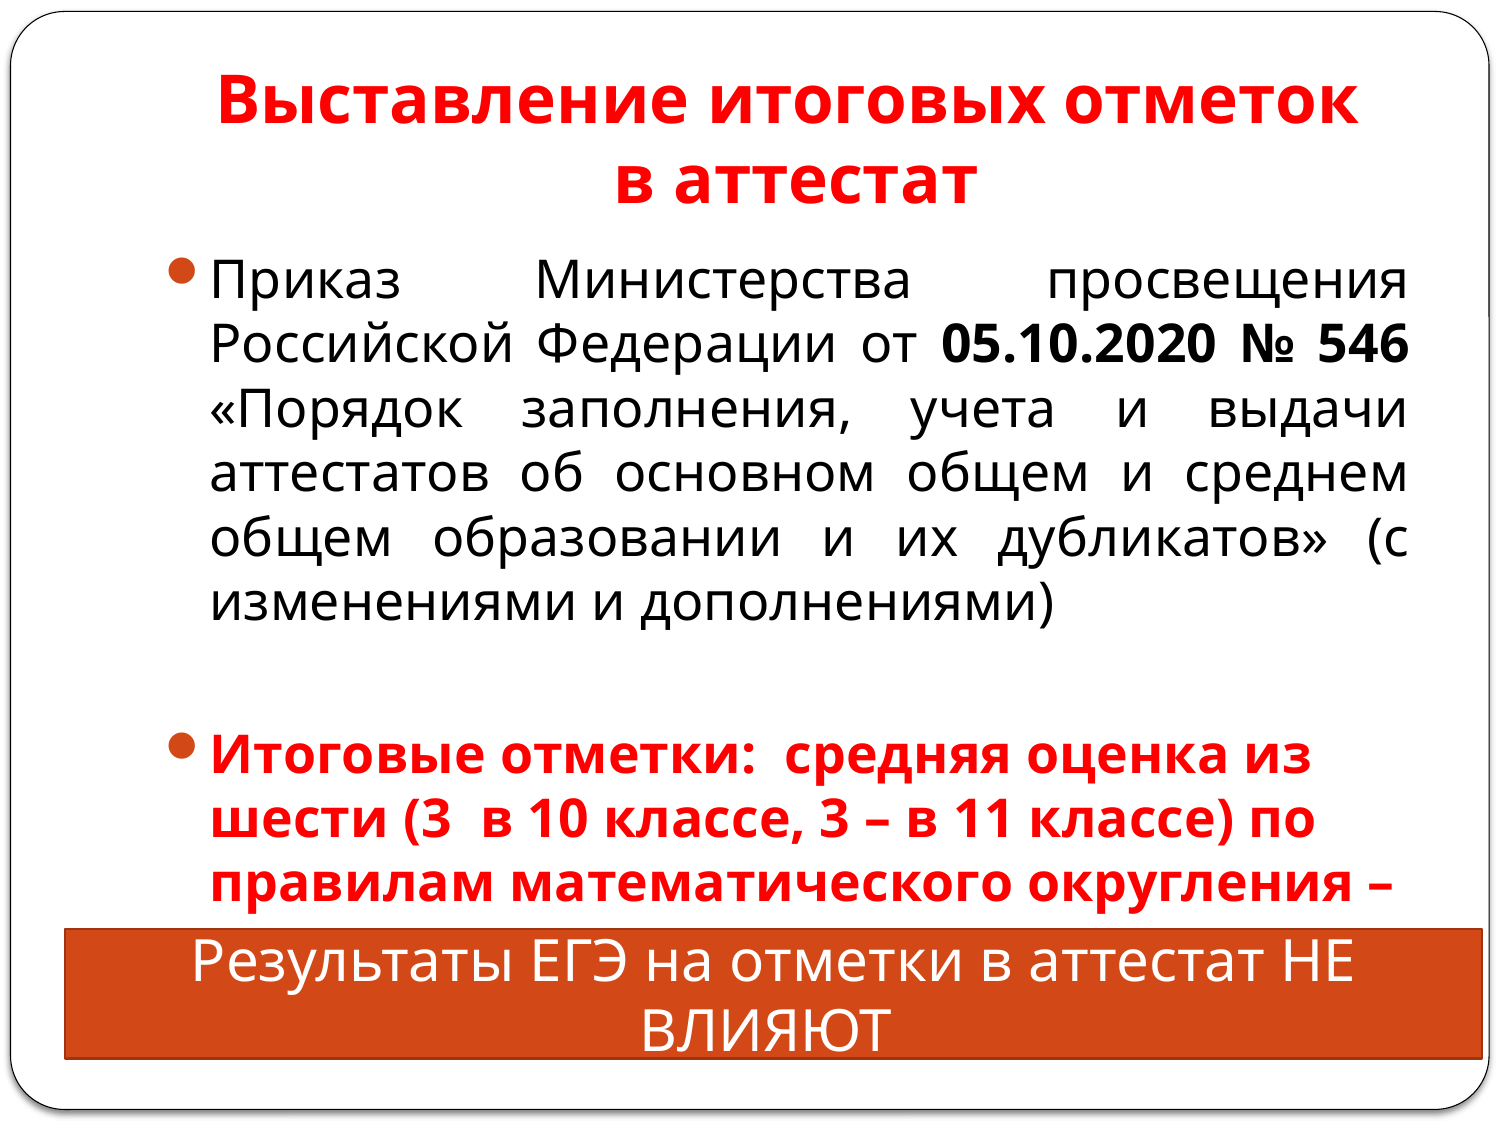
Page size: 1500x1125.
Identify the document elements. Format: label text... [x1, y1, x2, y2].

text_box Результаты ЕГЭ на отметки в аттестат НЕ ВЛИЯЮТ [64, 928, 1483, 1060]
title Выставление итоговых отметок в аттестат [150, 45, 1425, 233]
list Приказ Министерства просвещения Российской Федерации от 05.10.2020 № 546 «Порядок заполнения, учета и выдачи аттестатов об основном общем и среднем общем образовании и их дубликатов» (с изменениями и дополнениями) Итоговые отметки: средняя оценка из шести (3 в 10 классе, 3 – в 11 классе) по правилам математического округления –по каждому предмету [150, 237, 1425, 928]
